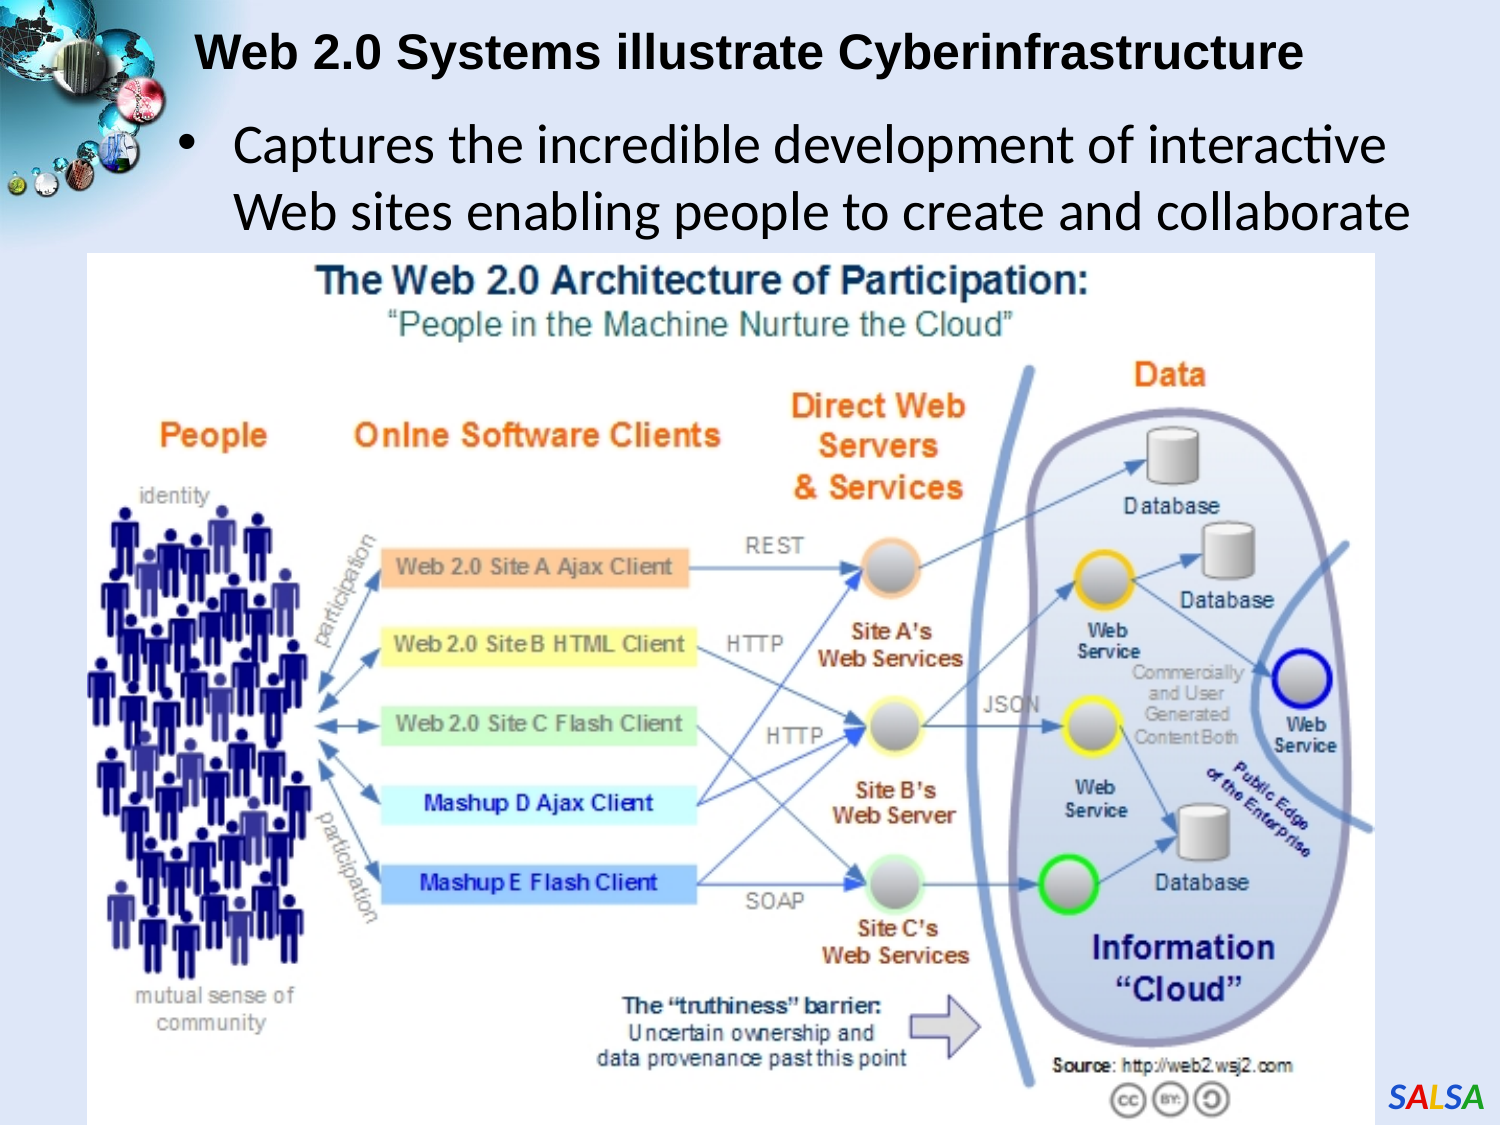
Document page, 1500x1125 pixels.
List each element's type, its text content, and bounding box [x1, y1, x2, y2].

picture [0, 100, 1376, 1125]
list Captures the incredible development of interactive Web sites enabling people to create and collaborate [162, 99, 1475, 288]
title Web 2.0 Systems illustrate Cyberinfrastructure [0, 0, 1500, 100]
